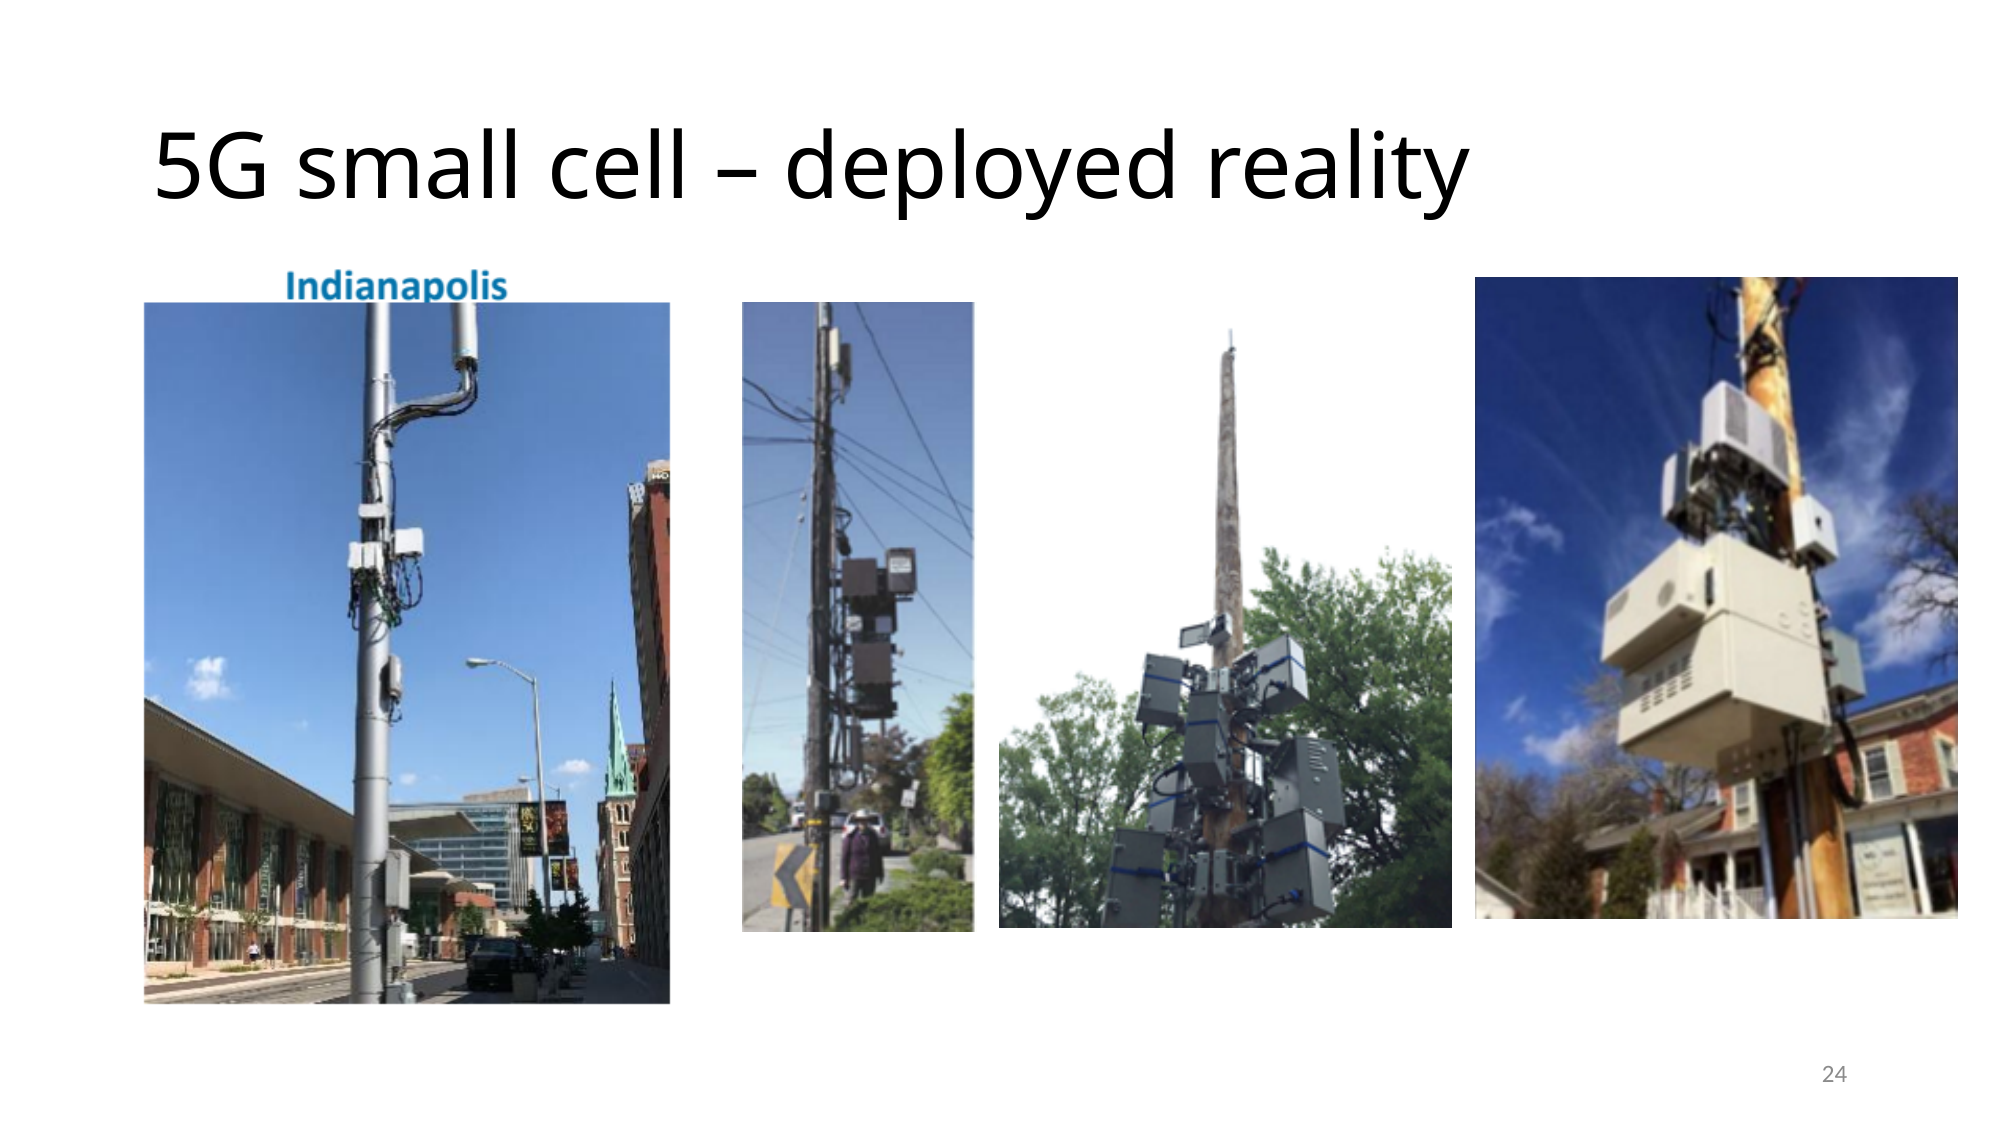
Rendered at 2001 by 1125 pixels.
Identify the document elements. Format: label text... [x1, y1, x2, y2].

title 5G small cell – deployed reality [137, 59, 1863, 278]
slide_number 24 [1412, 1042, 1863, 1103]
picture [999, 306, 1453, 928]
picture [116, 254, 694, 1028]
picture [1475, 277, 1958, 919]
picture [742, 302, 977, 932]
